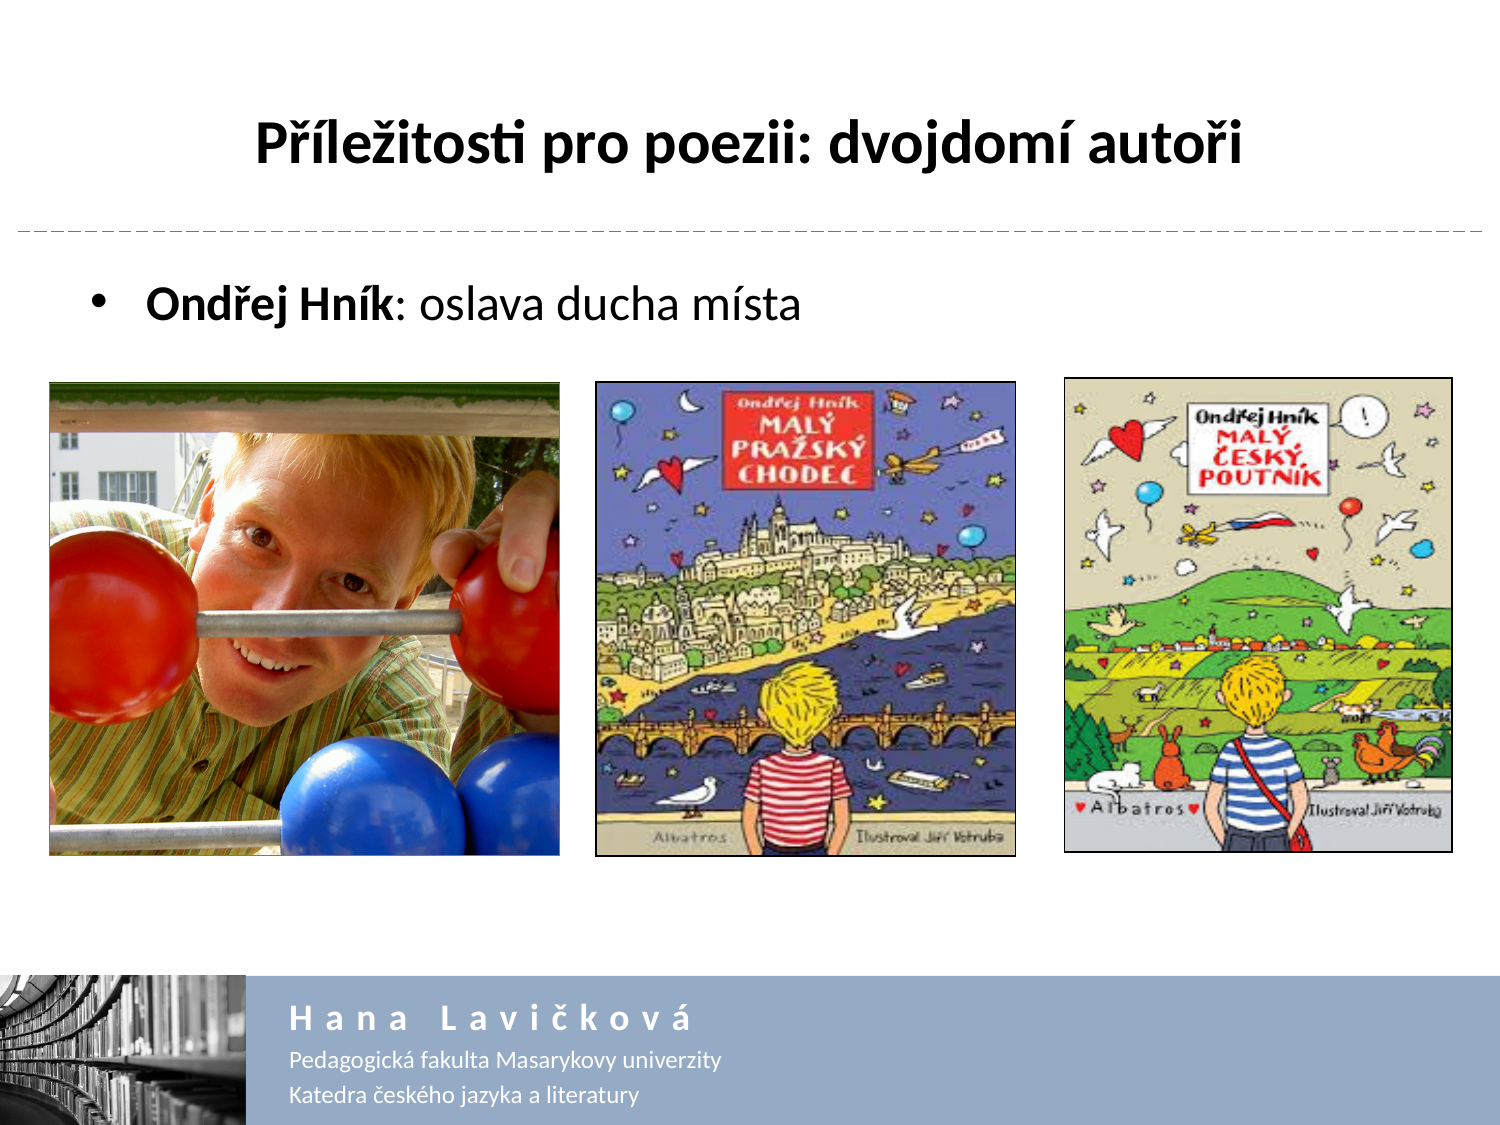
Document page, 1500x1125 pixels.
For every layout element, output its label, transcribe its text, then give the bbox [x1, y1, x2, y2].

list Ondřej Hník: oslava ducha místa [75, 262, 1425, 975]
title Příležitosti pro poezii: dvojdomí autoři [75, 45, 1425, 231]
picture [49, 382, 560, 856]
picture [0, 975, 246, 1125]
picture [596, 382, 1016, 856]
text_box Hana Lavičková Pedagogická fakulta Masarykovy univerzity Katedra českého jazyka a literatury [246, 975, 1500, 1125]
picture [1065, 378, 1452, 852]
